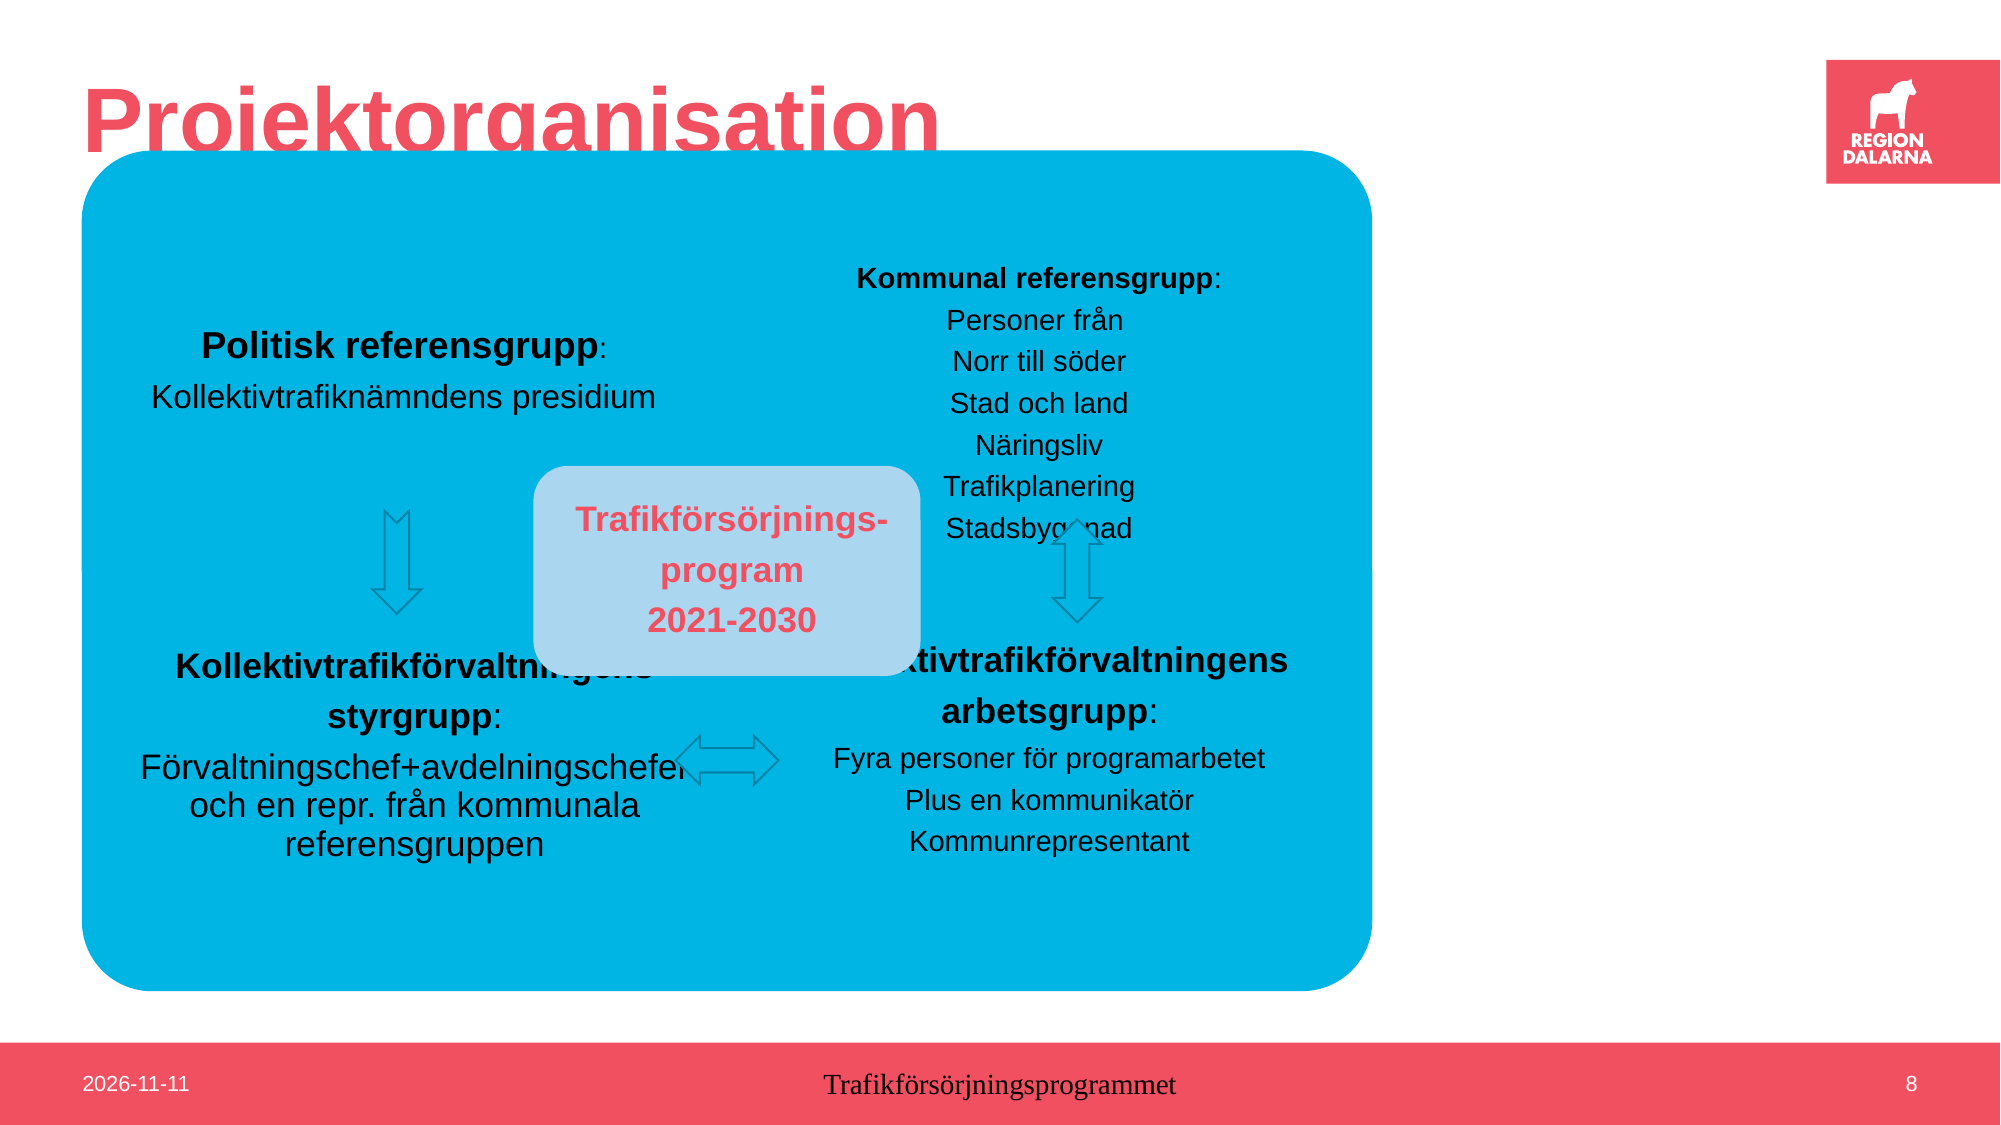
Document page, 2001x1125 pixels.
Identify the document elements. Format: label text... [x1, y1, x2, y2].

slide_number 8 [1482, 1042, 1933, 1124]
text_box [81, 150, 1373, 992]
title Projektorganisation [67, 59, 1808, 185]
footer Trafikförsörjningsprogrammet [587, 1042, 1413, 1124]
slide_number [67, 1042, 518, 1124]
